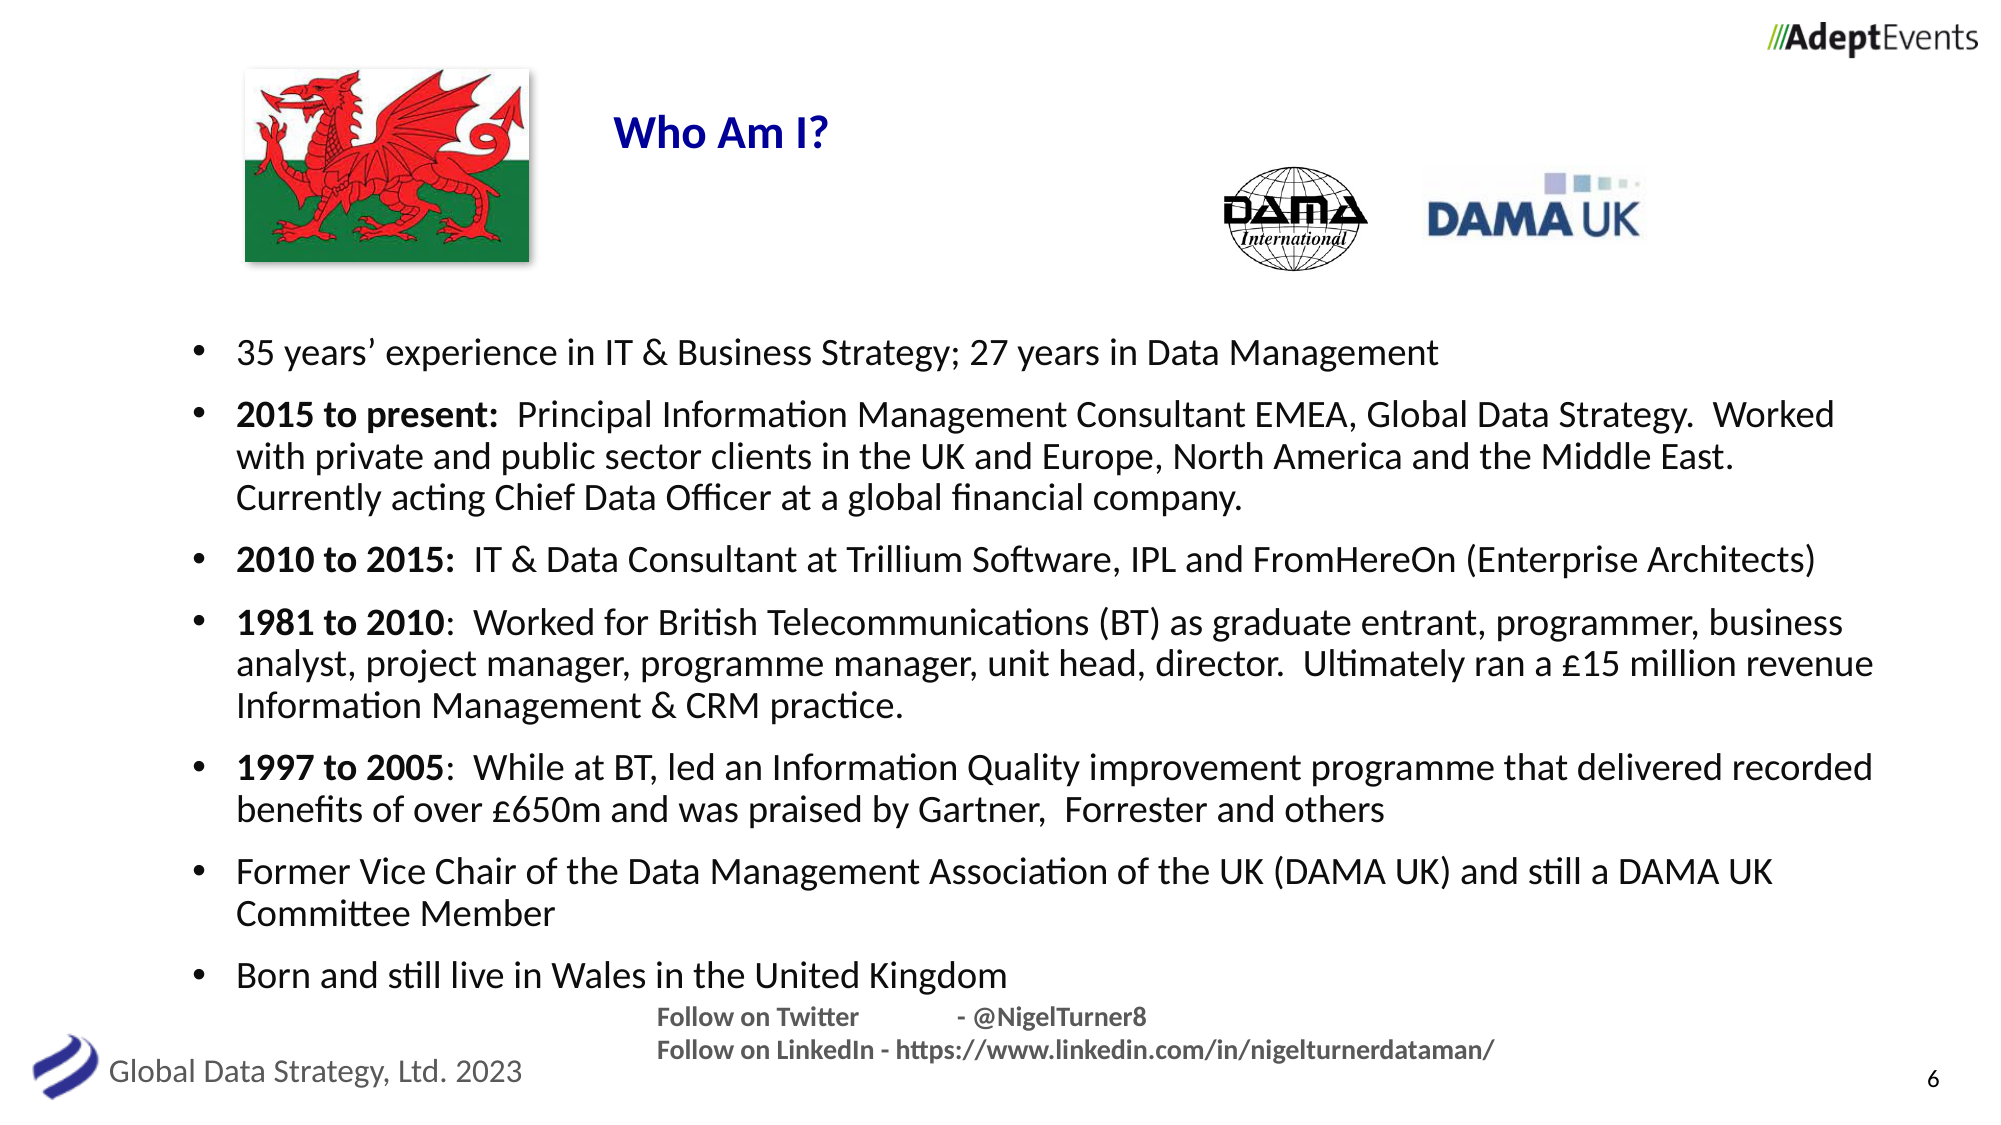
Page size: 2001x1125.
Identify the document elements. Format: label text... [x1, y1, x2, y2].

text_box Follow on Twitter - @NigelTurner8 Follow on LinkedIn - https://www.linkedin.com/in/nigelturnerdataman/ [642, 990, 1588, 1073]
picture [1211, 157, 1376, 275]
picture [31, 1031, 100, 1103]
picture [1422, 165, 1648, 245]
slide_number 6 [1883, 1055, 1955, 1101]
title Who Am I? [598, 100, 1436, 175]
picture [244, 69, 529, 262]
picture [1767, 22, 1978, 59]
list 35 years’ experience in IT & Business Strategy; 27 years in Data Management 2015 to present: Principal Information Management Consultant EMEA, Global Data Strategy. Worked with private and public sector clients in the UK and Europe, North America and the Middle East. Currently acting Chief Data Officer at a global financial company. 2010 to 2015: IT & Data Consultant at Trillium Software, IPL and FromHereOn (Enterprise Architects) 1981 to 2010: Worked for British Telecommunications (BT) as graduate entrant, programmer, business analyst, project manager, programme manager, unit head, director. Ultimately ran a £15 million revenue Information Management & CRM practice. 1997 to 2005: While at BT, led an Information Quality improvement programme that delivered recorded benefits of over £650m and was praised by Gartner, Forrester and others Former Vice Chair of the Data Management Association of the UK (DAMA UK) and still a DAMA UK Committee Member Born and still live in Wales in the United Kingdom [177, 269, 1897, 1010]
